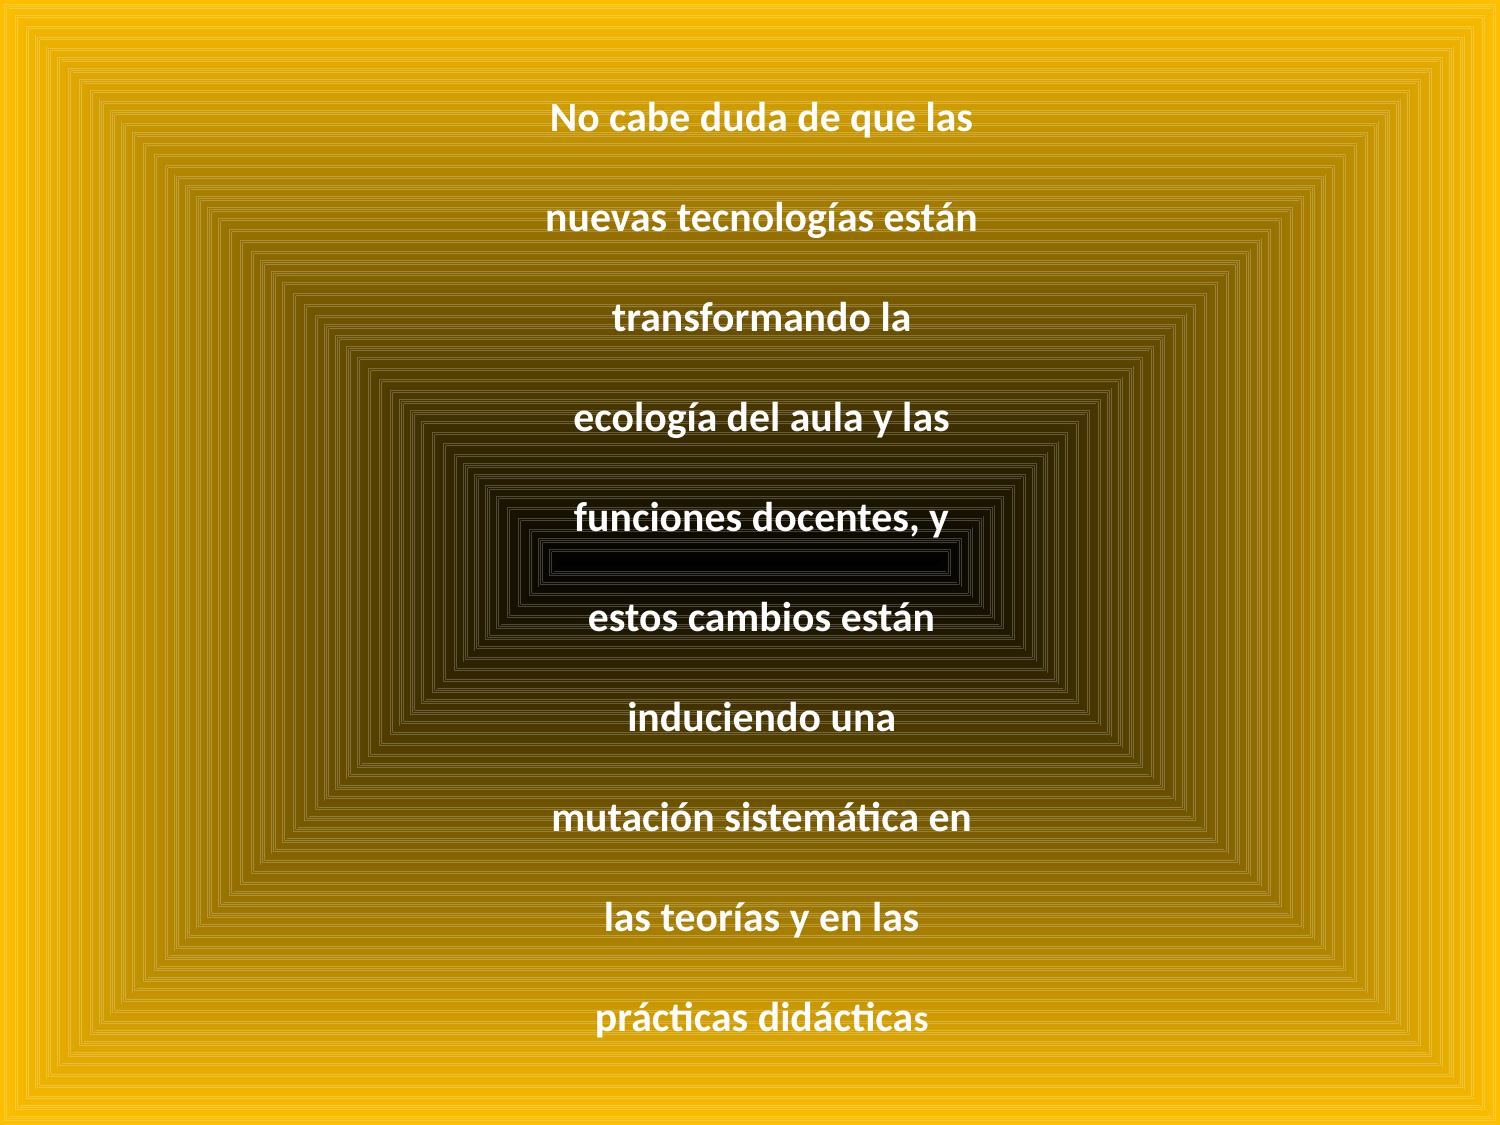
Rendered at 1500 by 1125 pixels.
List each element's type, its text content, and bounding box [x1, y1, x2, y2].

text_box No cabe duda de que las nuevas tecnologías están transformando la ecología del aula y las funciones docentes, y estos cambios están induciendo una mutación sistemática en las teorías y en las prácticas didácticas [316, 82, 1207, 1048]
